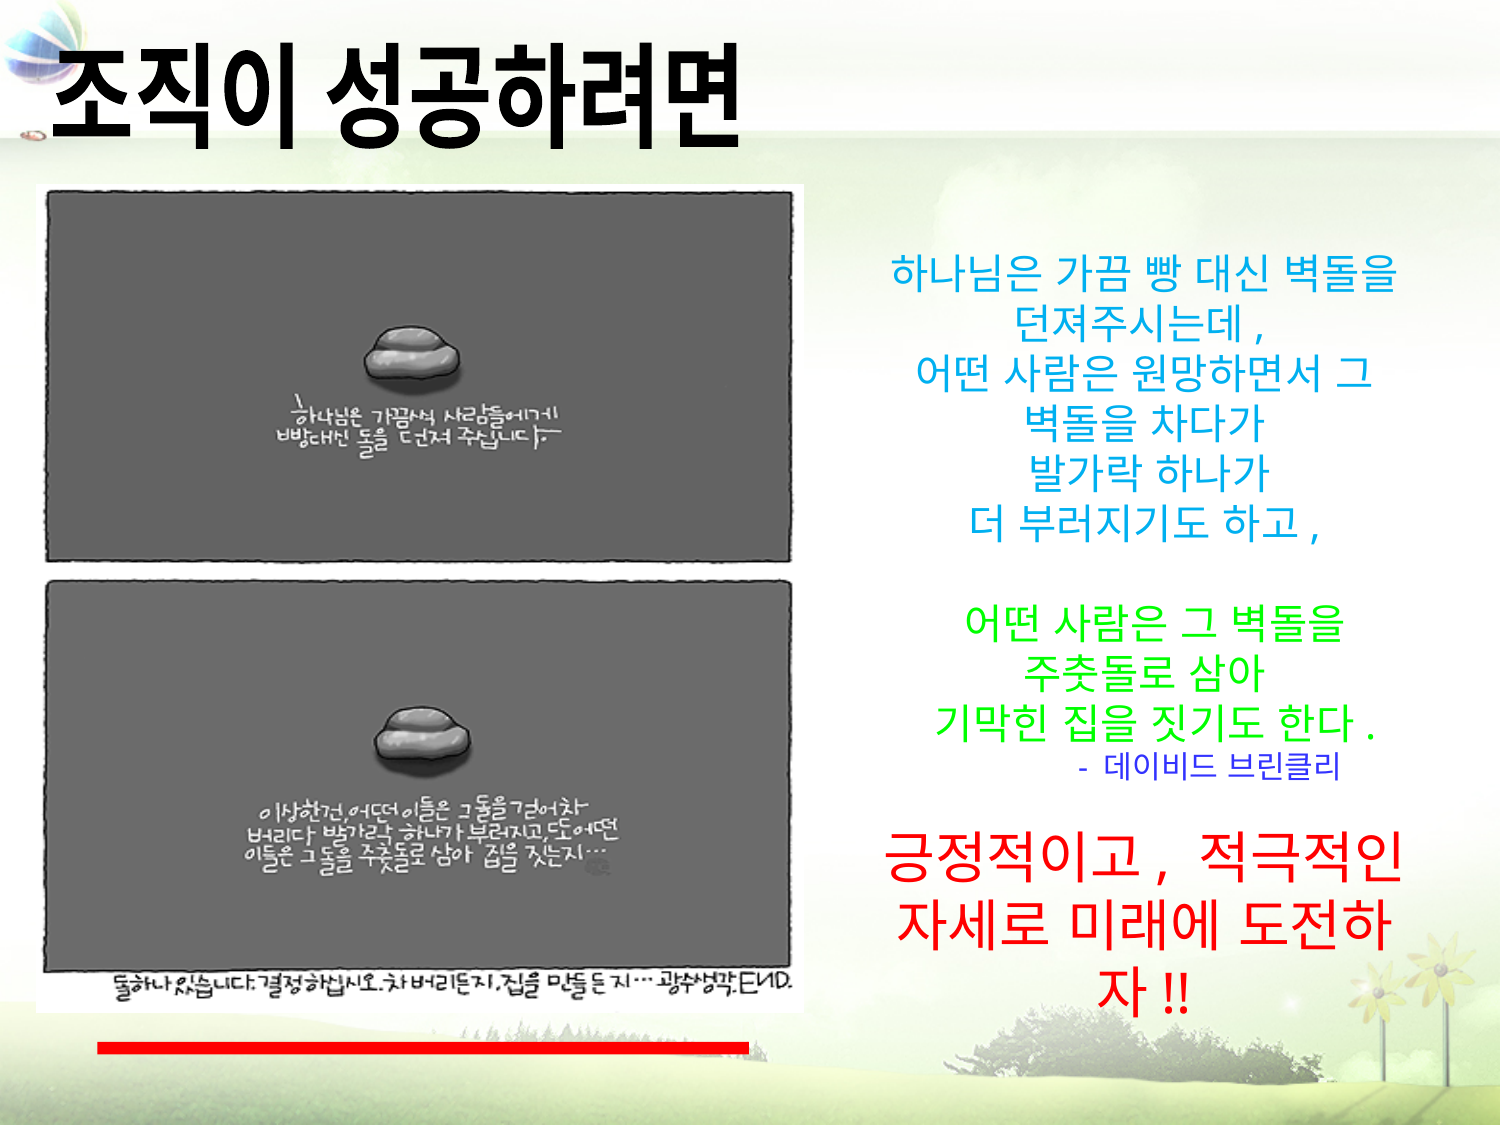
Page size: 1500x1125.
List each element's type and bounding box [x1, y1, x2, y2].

picture [0, 0, 1500, 1125]
text_box [36, 172, 1441, 1102]
